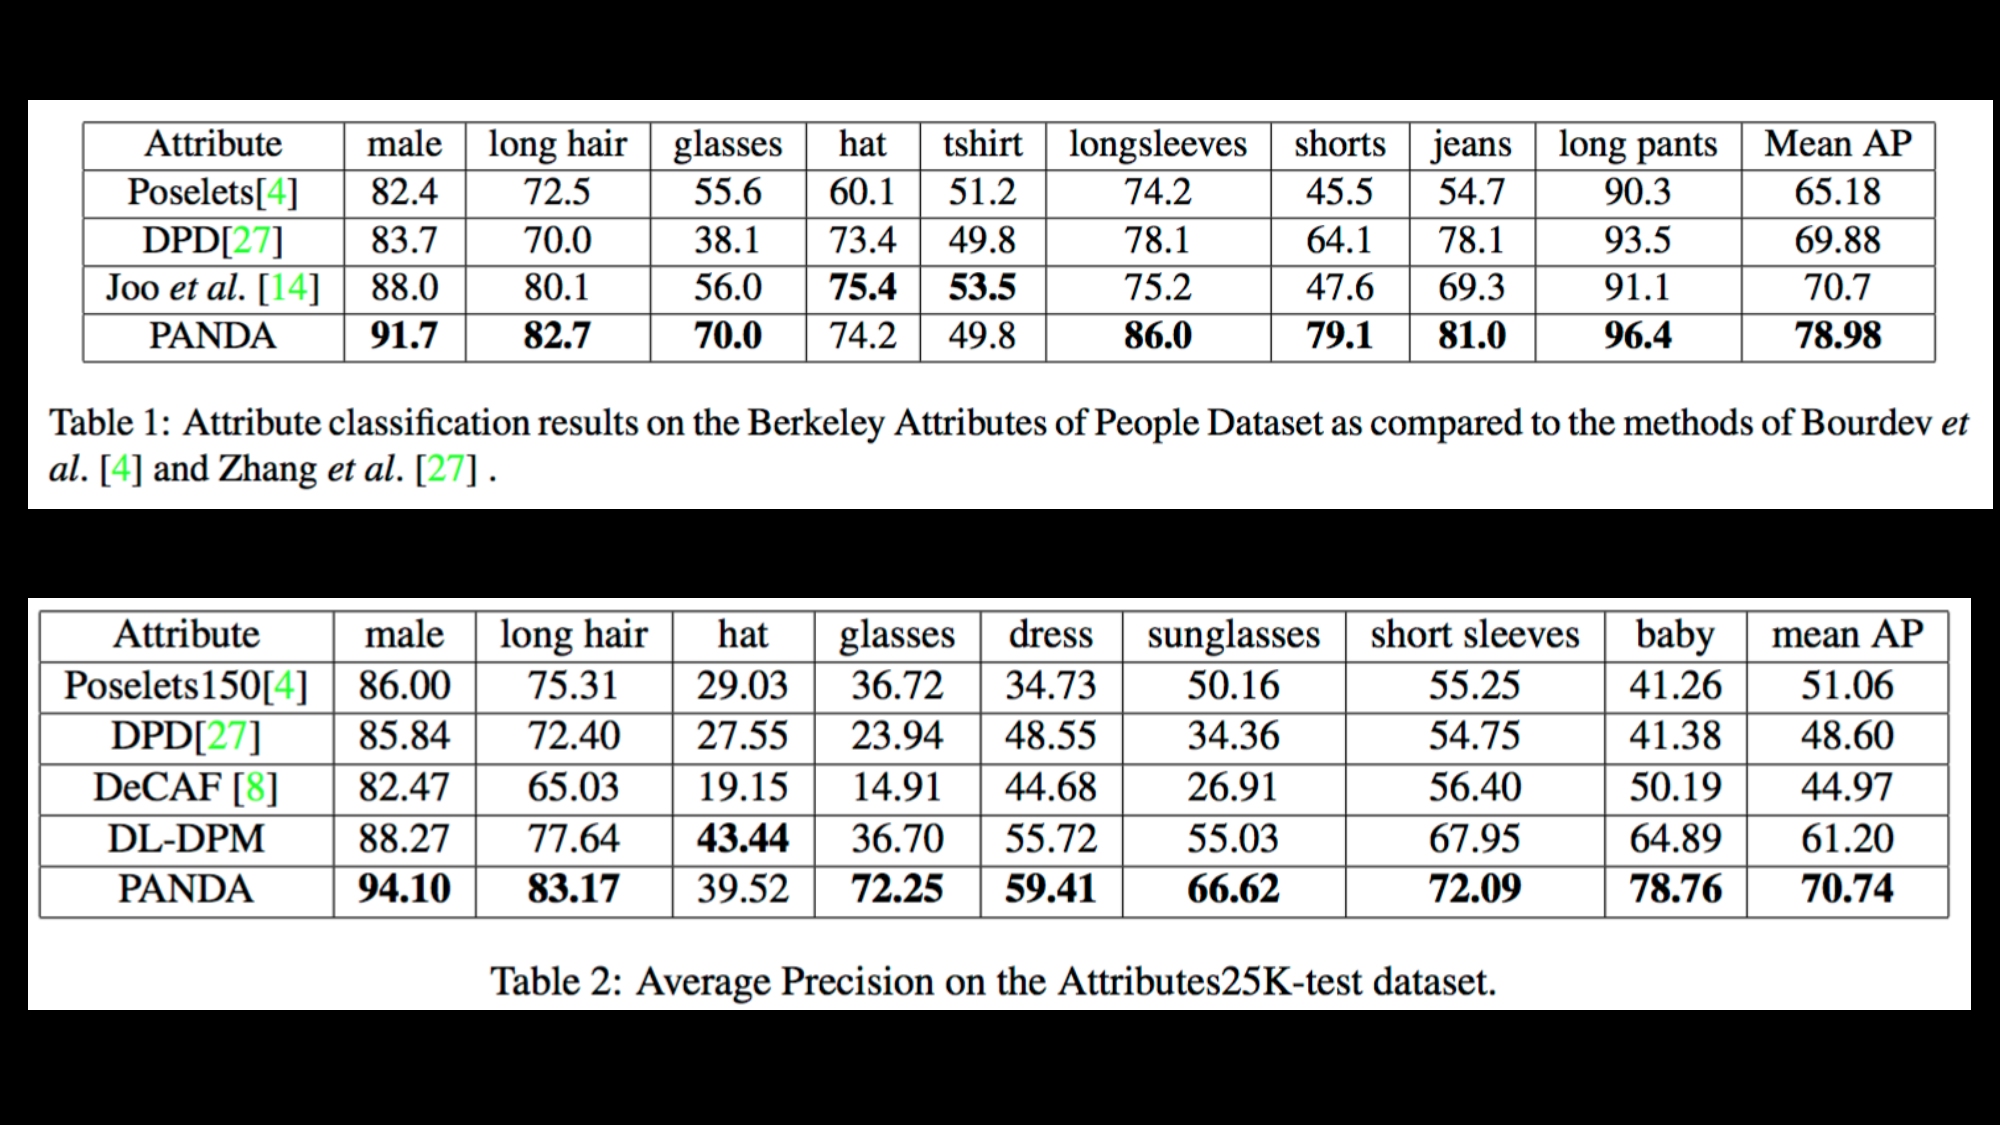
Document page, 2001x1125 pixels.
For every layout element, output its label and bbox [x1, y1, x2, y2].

picture [28, 100, 1993, 509]
picture [28, 598, 1971, 1010]
